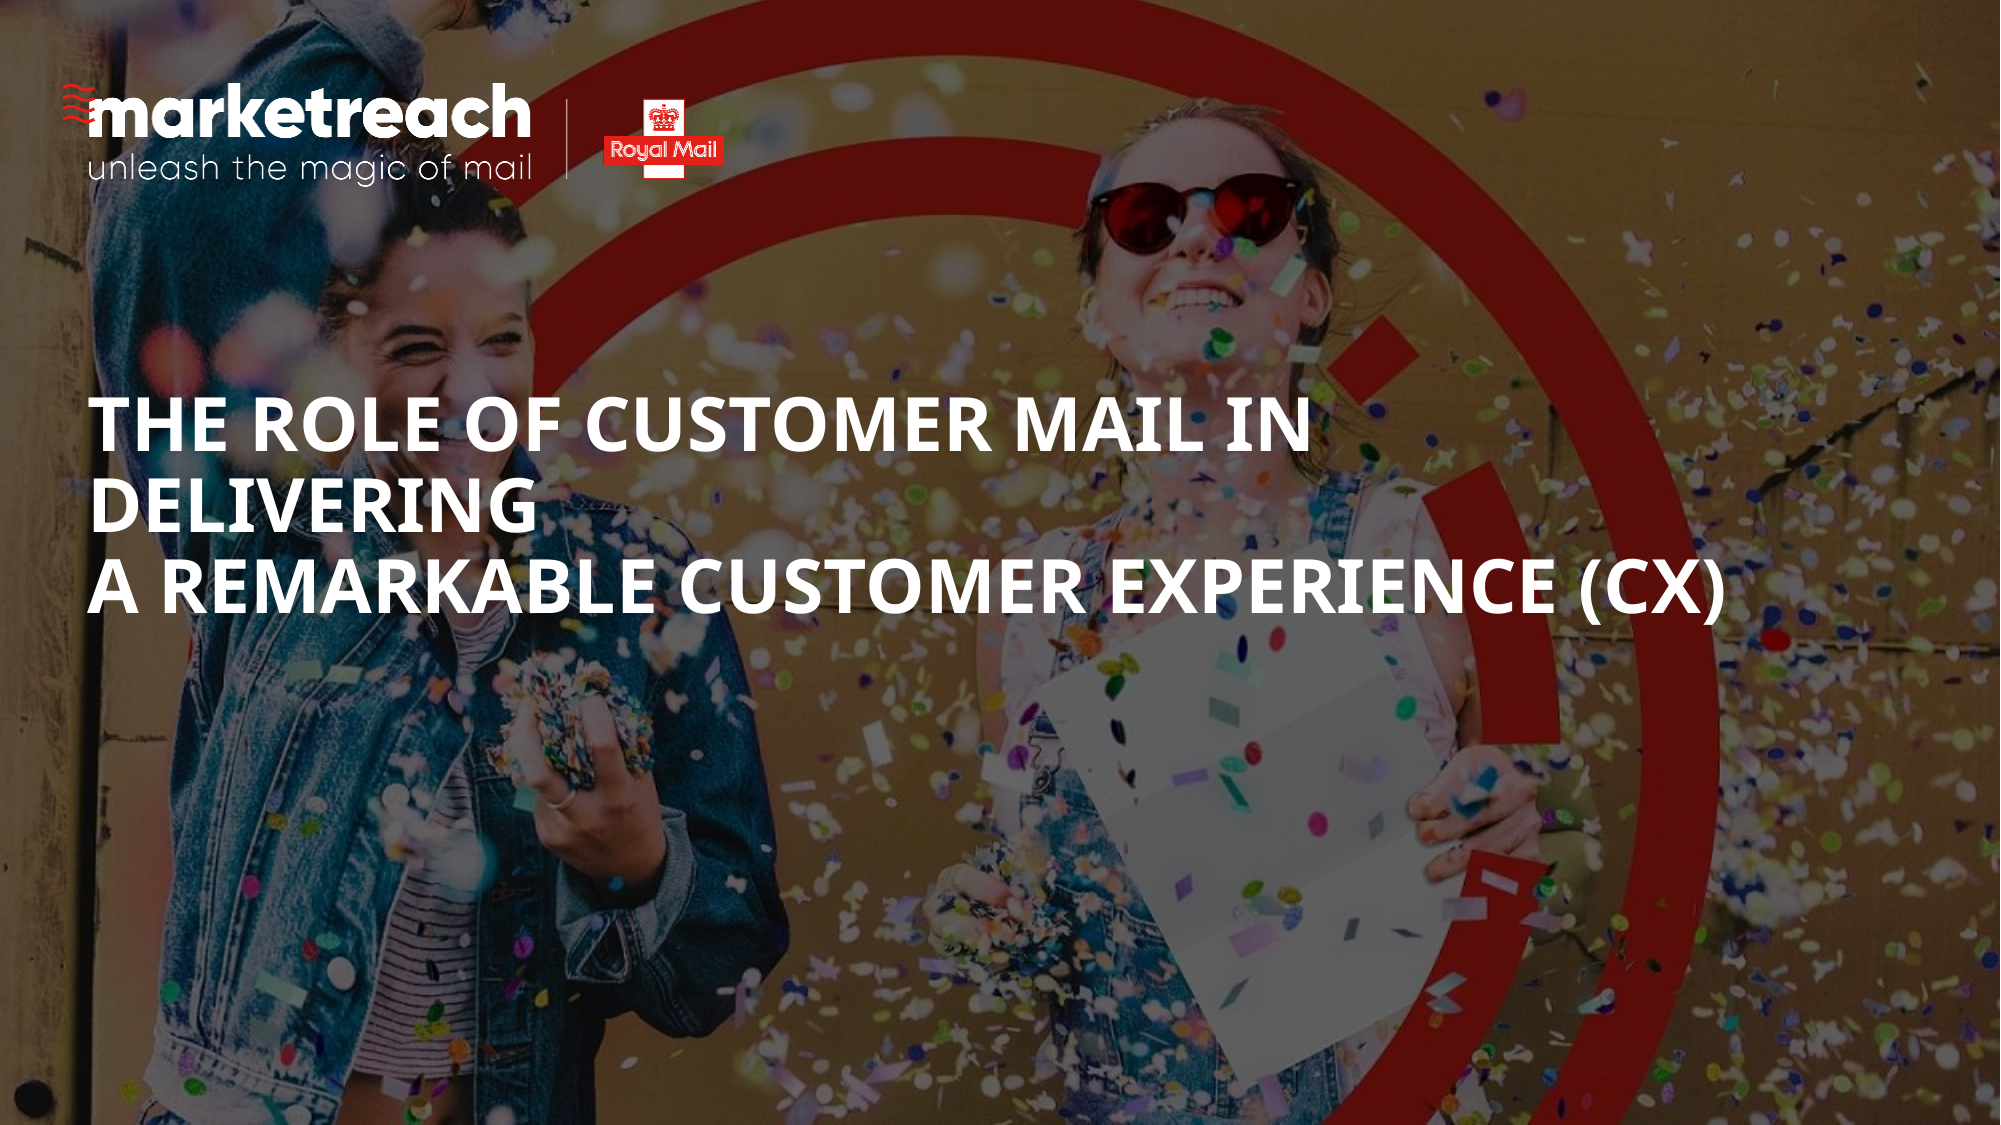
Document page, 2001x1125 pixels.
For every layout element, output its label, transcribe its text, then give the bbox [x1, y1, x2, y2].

title THE ROLE OF CUSTOMER MAIL IN DELIVERING A REMARKABLE CUSTOMER EXPERIENCE (CX) [72, 379, 1798, 598]
picture [0, 0, 2000, 1125]
